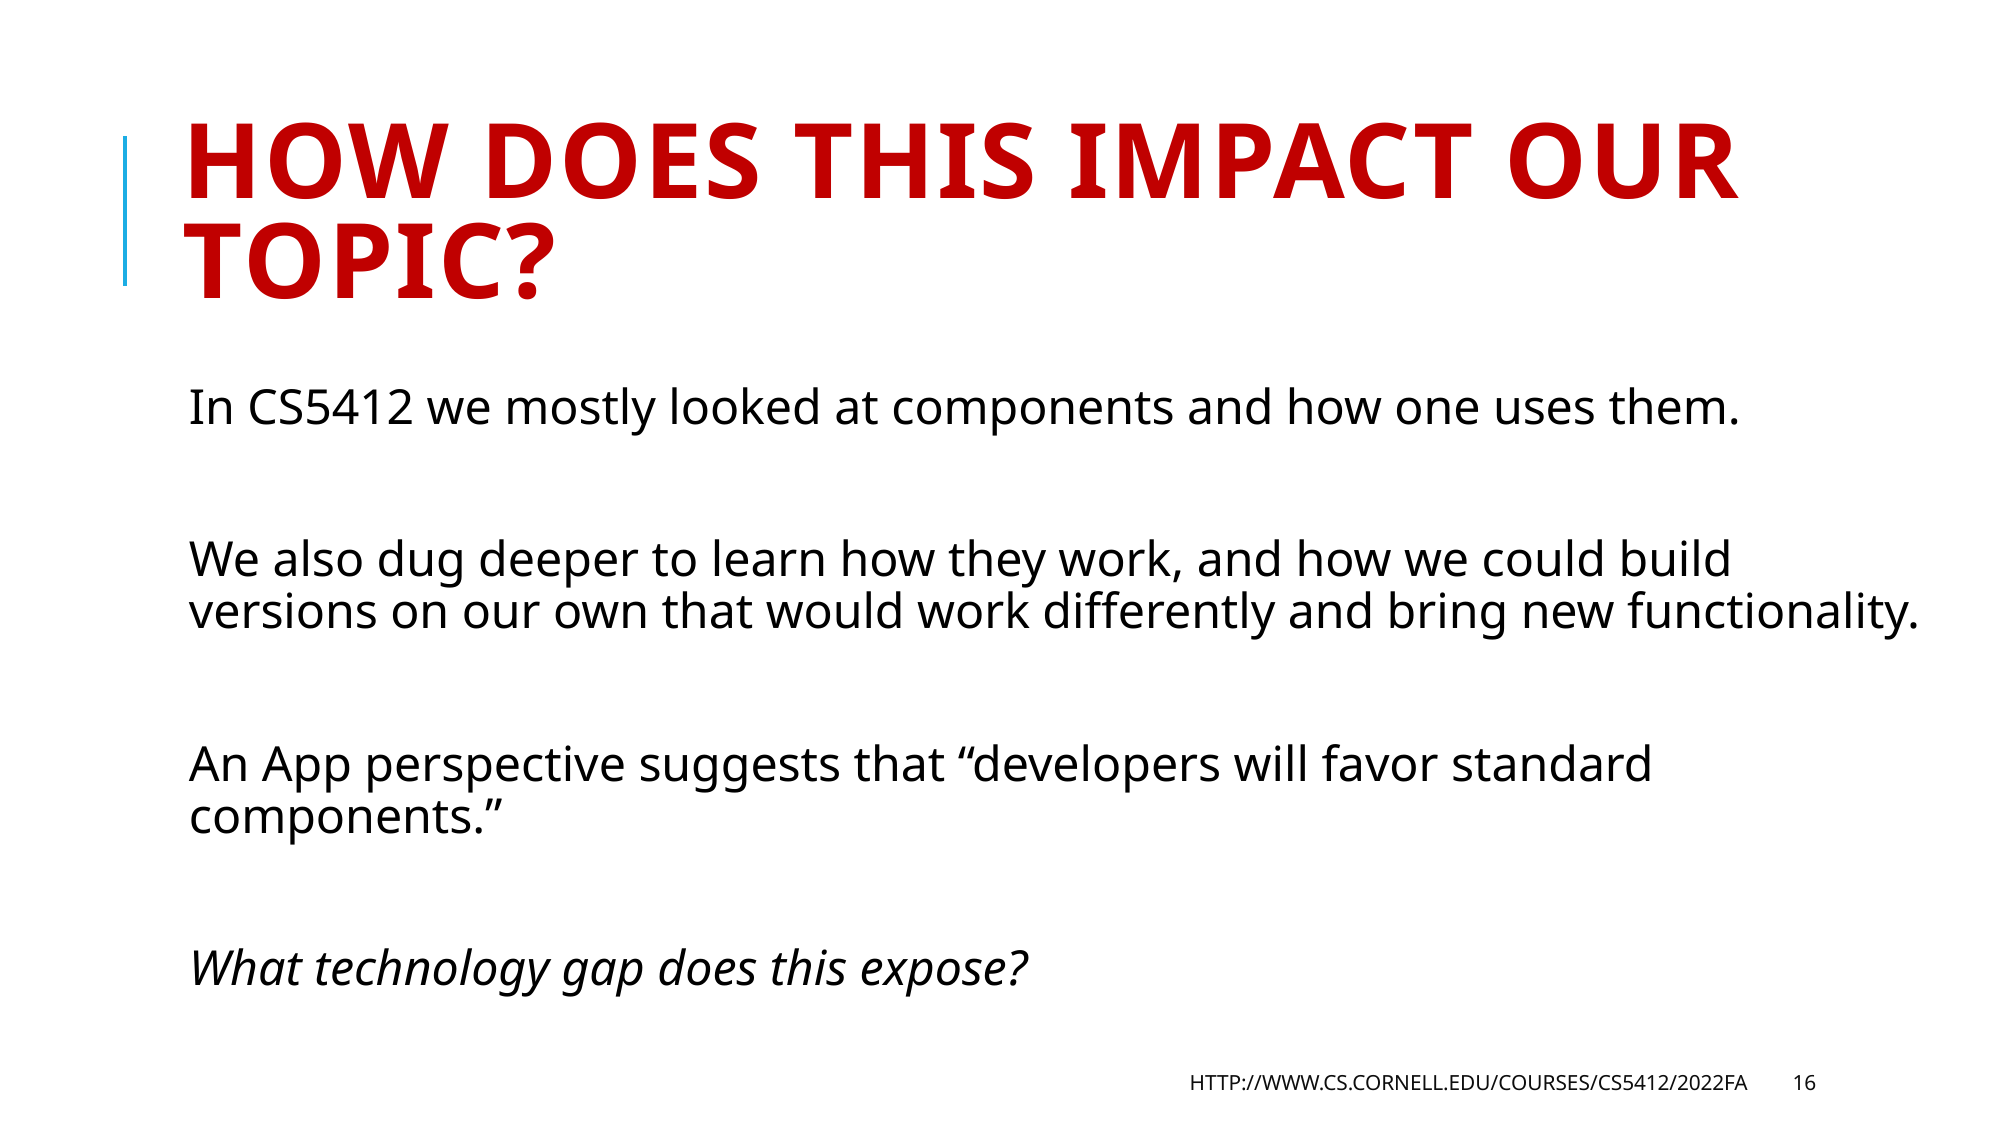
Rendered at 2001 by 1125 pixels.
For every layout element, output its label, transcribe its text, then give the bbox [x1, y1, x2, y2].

slide_number 16 [1777, 1061, 1938, 1107]
list In CS5412 we mostly looked at components and how one uses them. We also dug deeper to learn how they work, and how we could build versions on our own that would work differently and bring new functionality. An App perspective suggests that “developers will favor standard components.” What technology gap does this expose? [168, 375, 1938, 1035]
title How does this impact our topic? [168, 96, 1938, 342]
footer http://www.cs.cornell.edu/courses/cs5412/2022fa [794, 1061, 1763, 1107]
